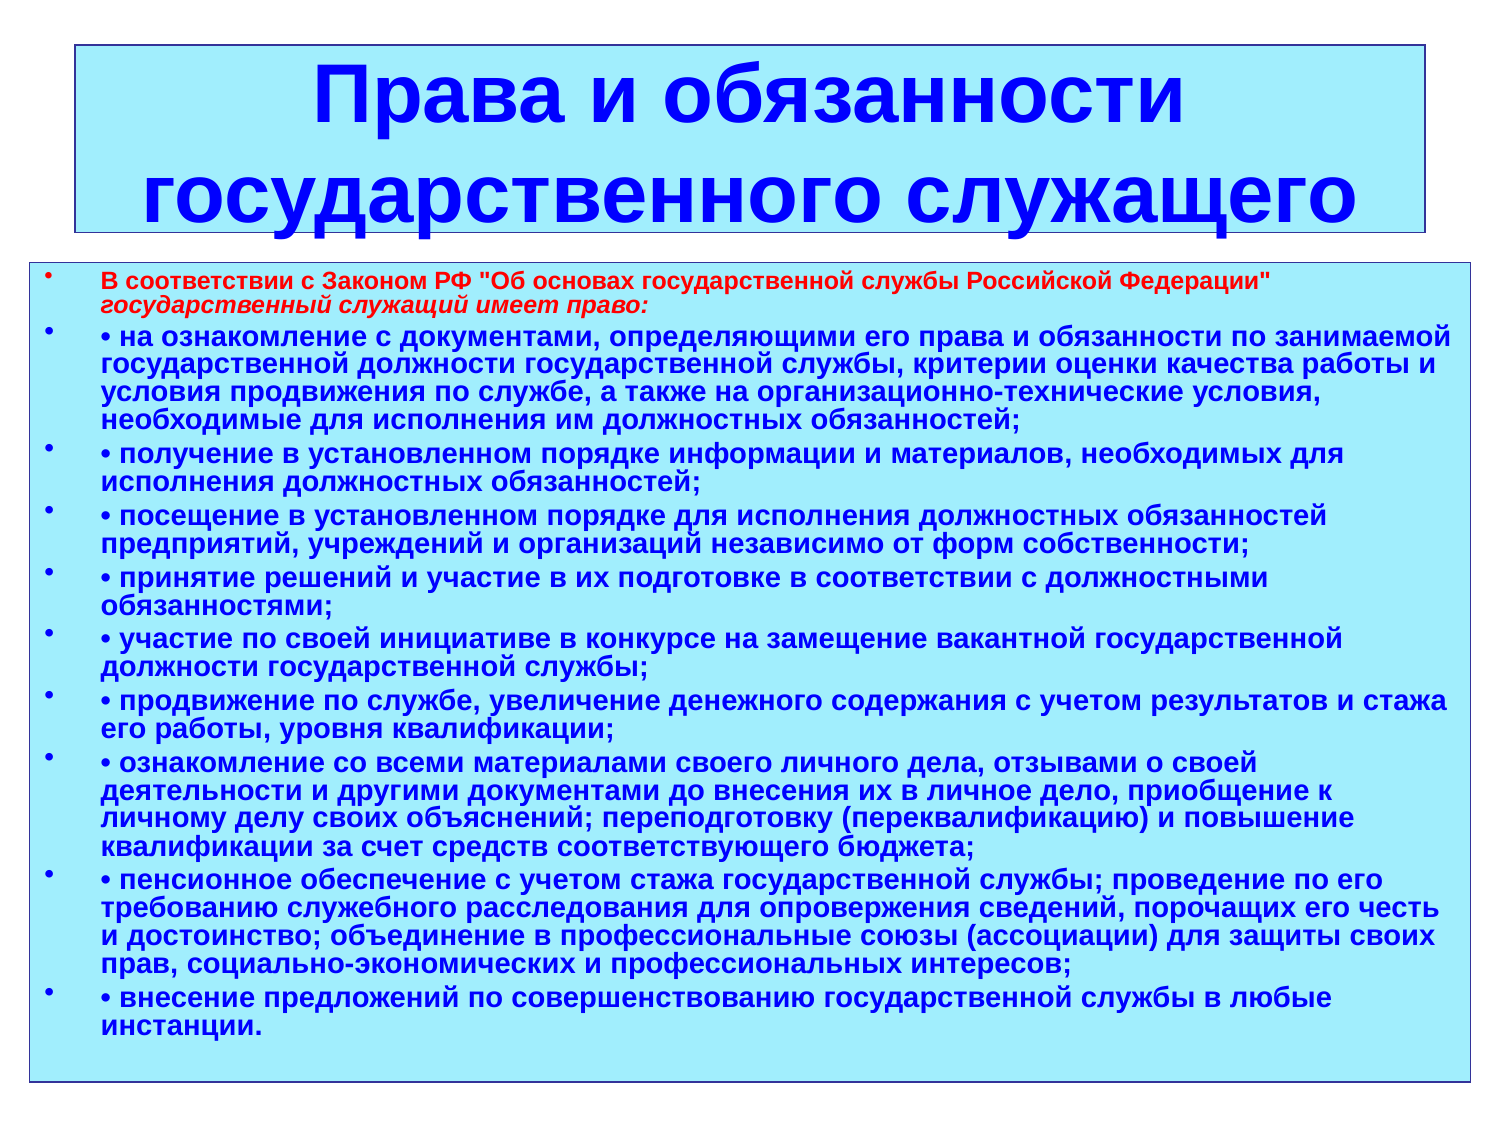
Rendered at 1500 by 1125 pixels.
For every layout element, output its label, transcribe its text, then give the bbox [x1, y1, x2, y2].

list В соответствии с Законом РФ "Об основах государственной службы Российской Федерации" государственный служащий имеет право: • на ознакомление с документами, определяющими его права и обязанности по занимаемой государственной должности государственной службы, критерии оценки качества работы и условия продвижения по службе, а также на организационно-технические условия, необходимые для исполнения им должностных обязанностей; • получение в установленном порядке информации и материалов, необходимых для исполнения должностных обязанностей; • посещение в установленном порядке для исполнения должностных обязанностей предприятий, учреждений и организаций независимо от форм собственности; • принятие решений и участие в их подготовке в соответствии с должностными обязанностями; • участие по своей инициативе в конкурсе на замещение вакантной государственной должности государственной службы; • продвижение по службе, увеличение денежного содержания с учетом результатов и стажа его работы, уровня квалификации; • ознакомление со всеми материалами своего личного дела, отзывами о своей деятельности и другими документами до внесения их в личное дело, приобщение к личному делу своих объяснений; переподготовку (переквалификацию) и повышение квалификации за счет средств соответствующего бюджета; • пенсионное обеспечение с учетом стажа государственной службы; проведение по его требованию служебного расследования для опровержения сведений, порочащих его честь и достоинство; объединение в профессиональные союзы (ассоциации) для защиты своих прав, социально-экономических и профессиональных интересов; • внесение предложений по совершенствованию государственной службы в любые инстанции. [29, 262, 1471, 1083]
title Права и обязанности государственного служащего [74, 44, 1426, 233]
